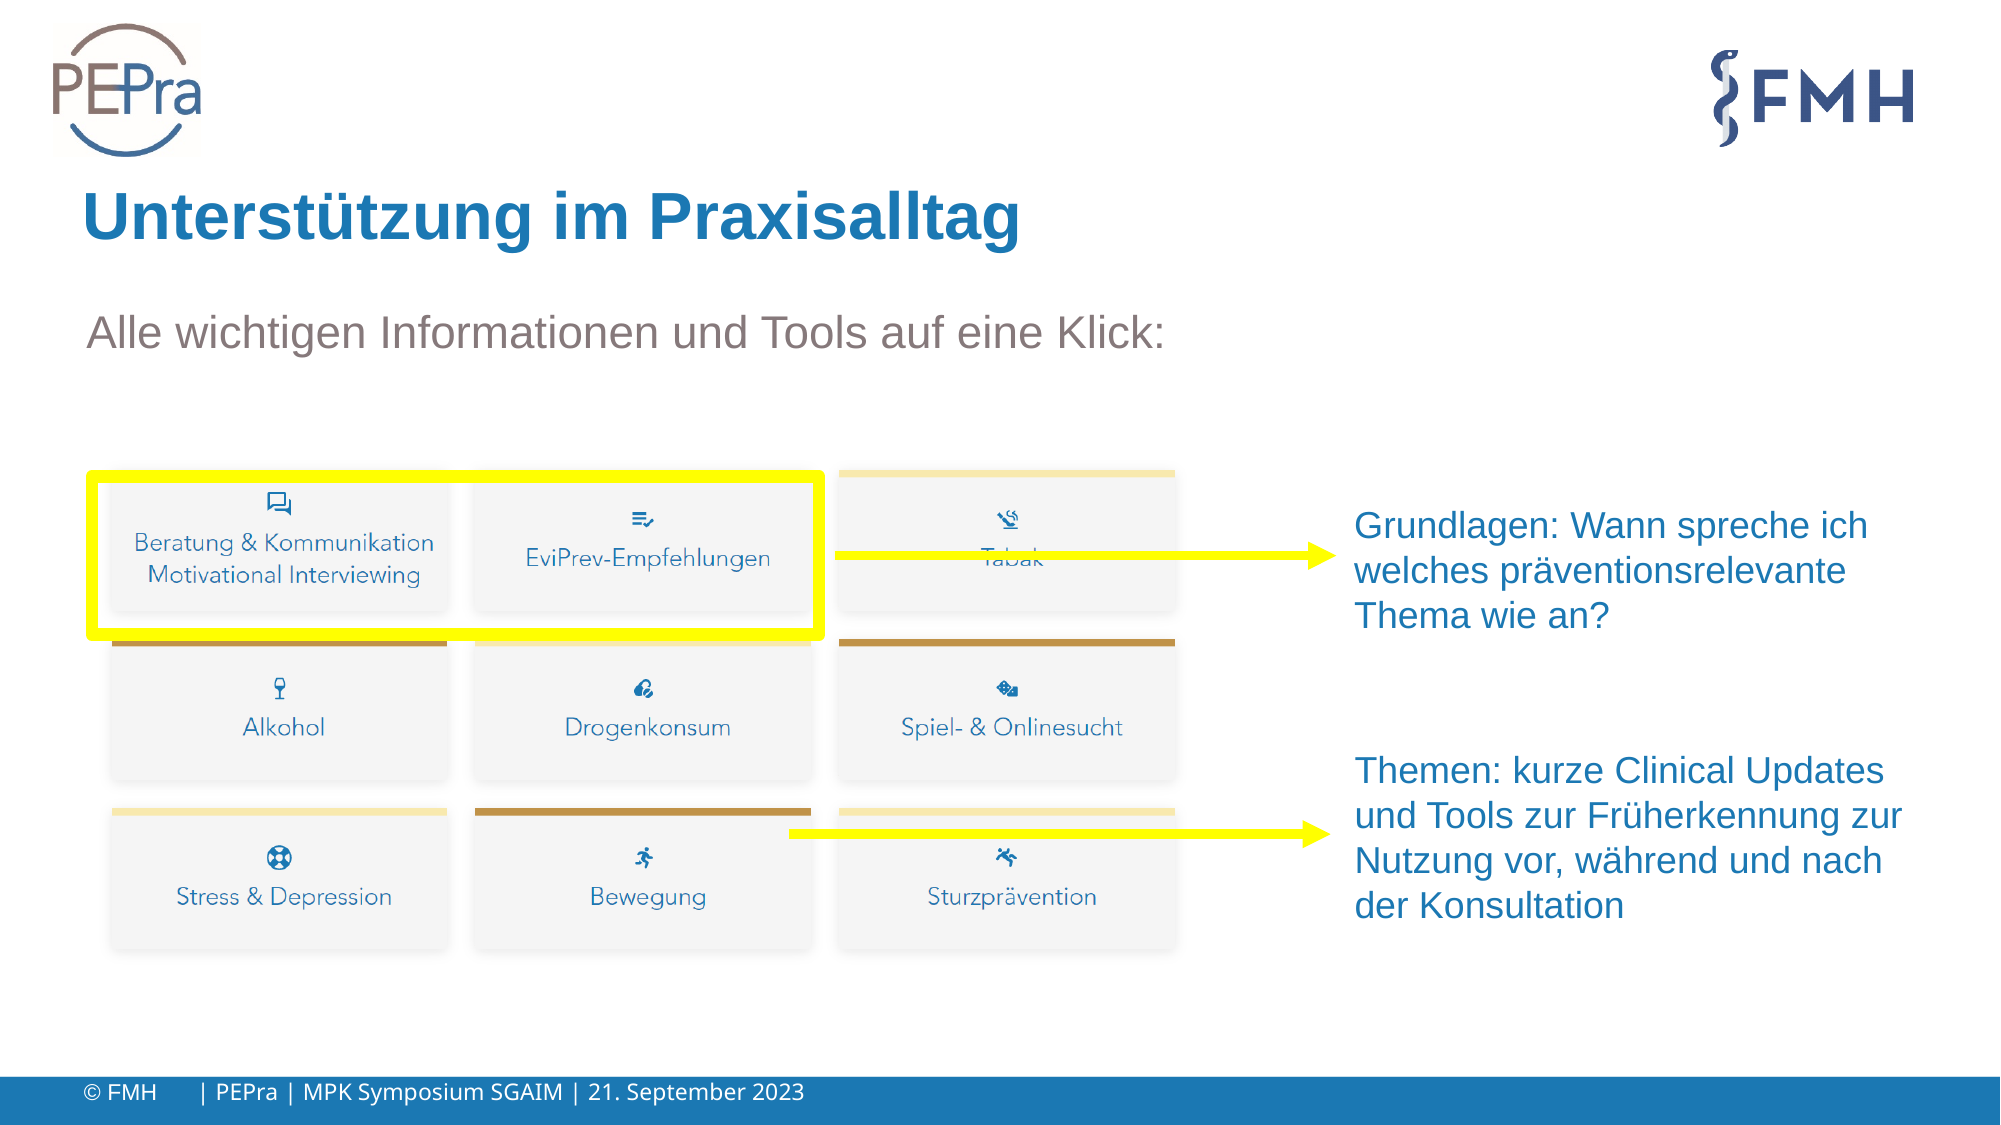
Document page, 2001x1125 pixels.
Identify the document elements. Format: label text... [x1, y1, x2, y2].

text_box Grundlagen: Wann spreche ich welches präventionsrelevante Thema wie an? [1339, 493, 1935, 644]
title Unterstützung im Praxisalltag [82, 172, 1961, 265]
list Alle wichtigen Informationen und Tools auf eine Klick: [86, 302, 1961, 1024]
text_box Themen: kurze Clinical Updates und Tools zur Früherkennung zur Nutzung vor, während und nach der Konsultation [1339, 738, 1936, 934]
footer | PEPra | MPK Symposium SGAIM | 21. September 2023 [196, 1077, 1784, 1115]
picture [91, 454, 1201, 974]
picture [53, 23, 201, 157]
picture [1711, 50, 1913, 147]
